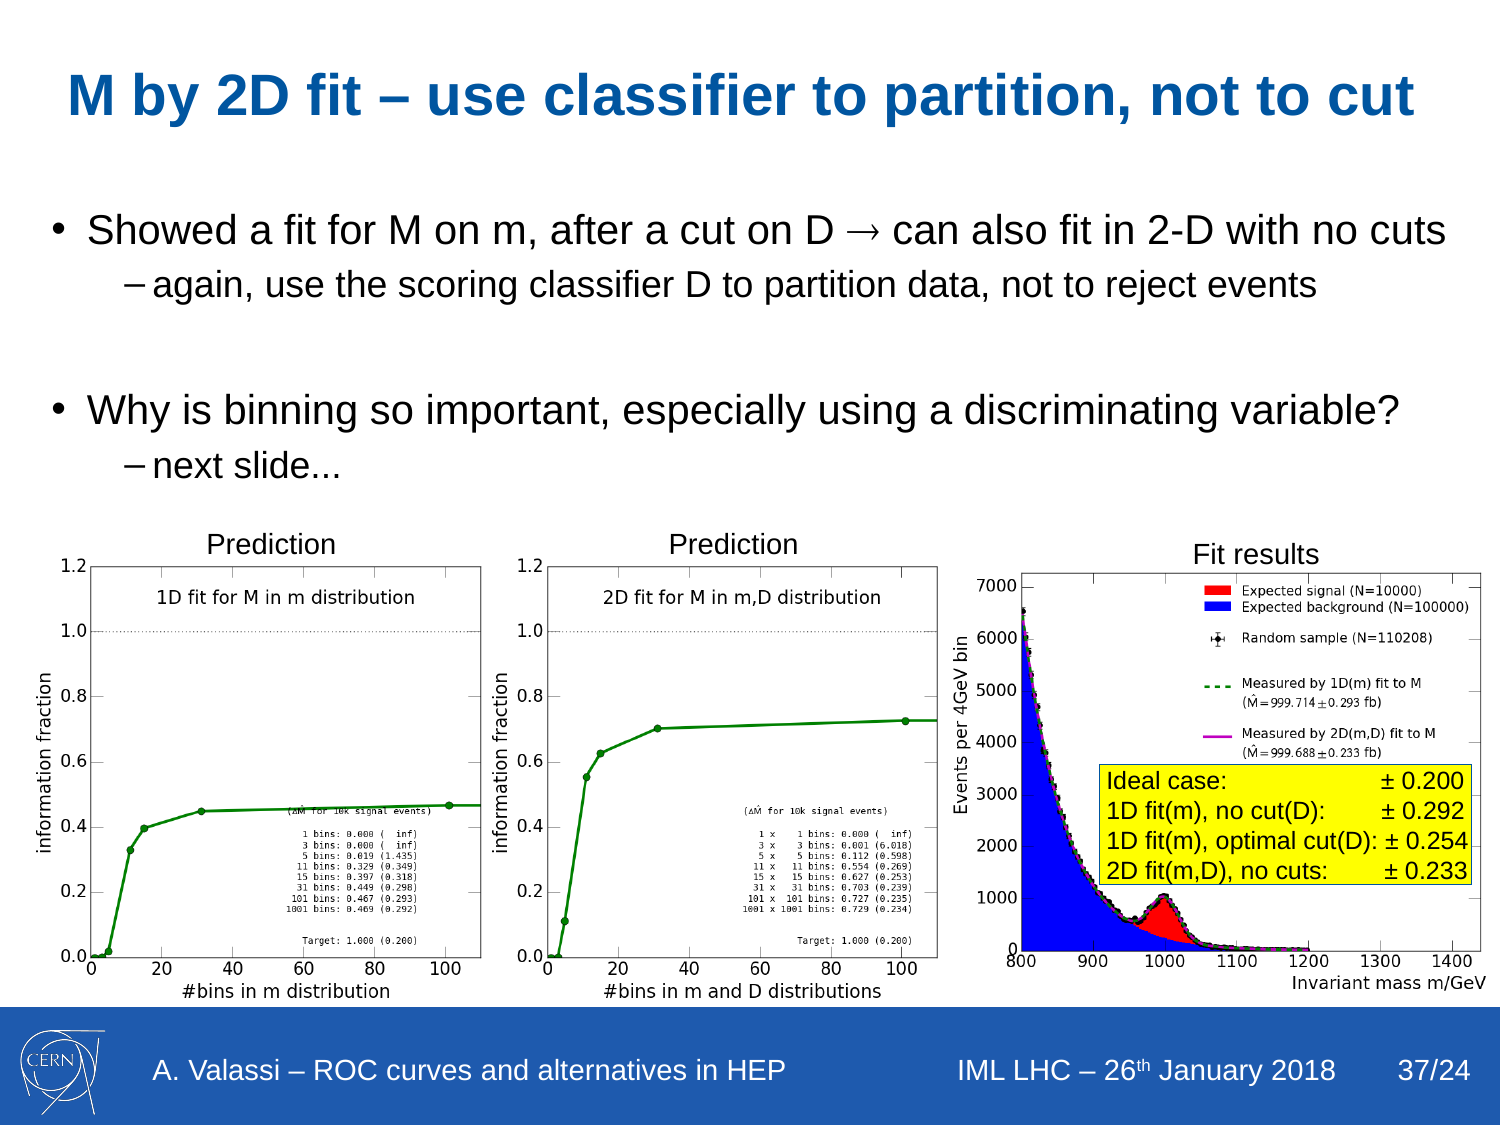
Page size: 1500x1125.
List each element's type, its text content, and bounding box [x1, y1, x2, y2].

picture [20, 1030, 106, 1116]
list Showed a fit for M on m, after a cut on D  can also fit in 2-D with no cuts again, use the scoring classifier D to partition data, not to reject events Why is binning so important, especially using a discriminating variable? next slide... [15, 187, 1472, 984]
title M by 2D fit – use classifier to partition, not to cut [0, 32, 1500, 153]
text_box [35, 517, 1493, 1003]
